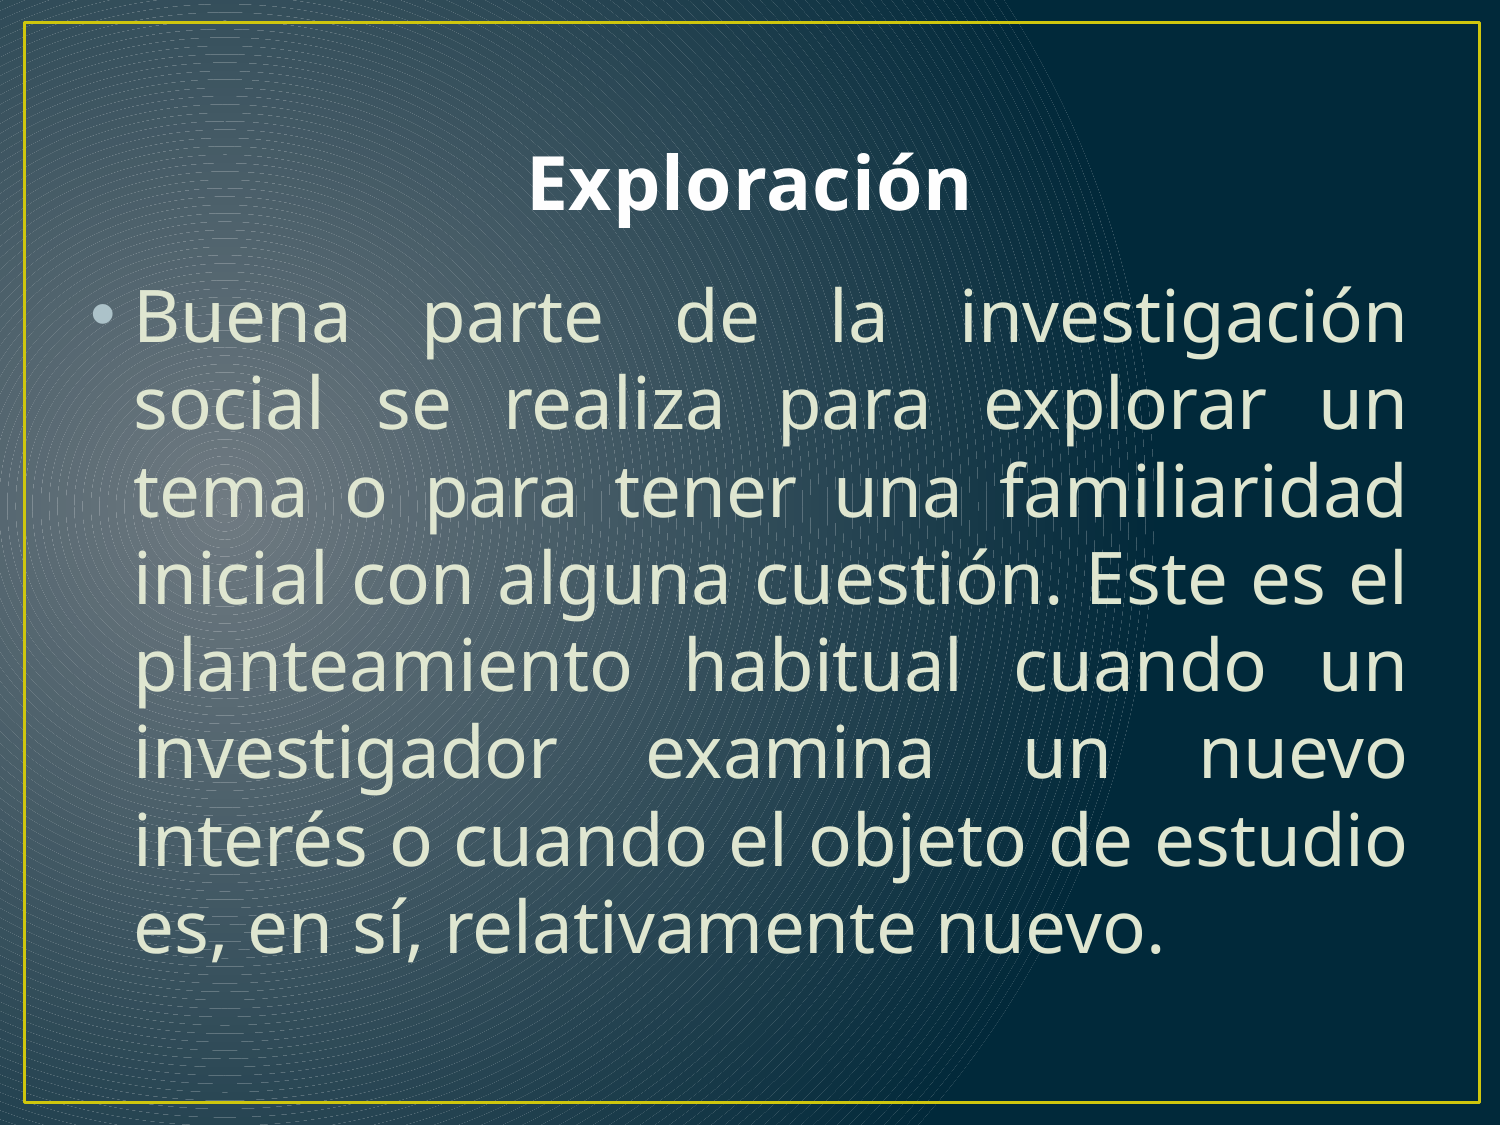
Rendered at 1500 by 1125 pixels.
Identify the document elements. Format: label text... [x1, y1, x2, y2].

title Exploración [75, 45, 1425, 233]
list Buena parte de la investigación social se realiza para explorar un tema o para tener una familiaridad inicial con alguna cuestión. Este es el planteamiento habitual cuando un investigador examina un nuevo interés o cuando el objeto de estudio es, en sí, relativamente nuevo. [75, 262, 1425, 1005]
